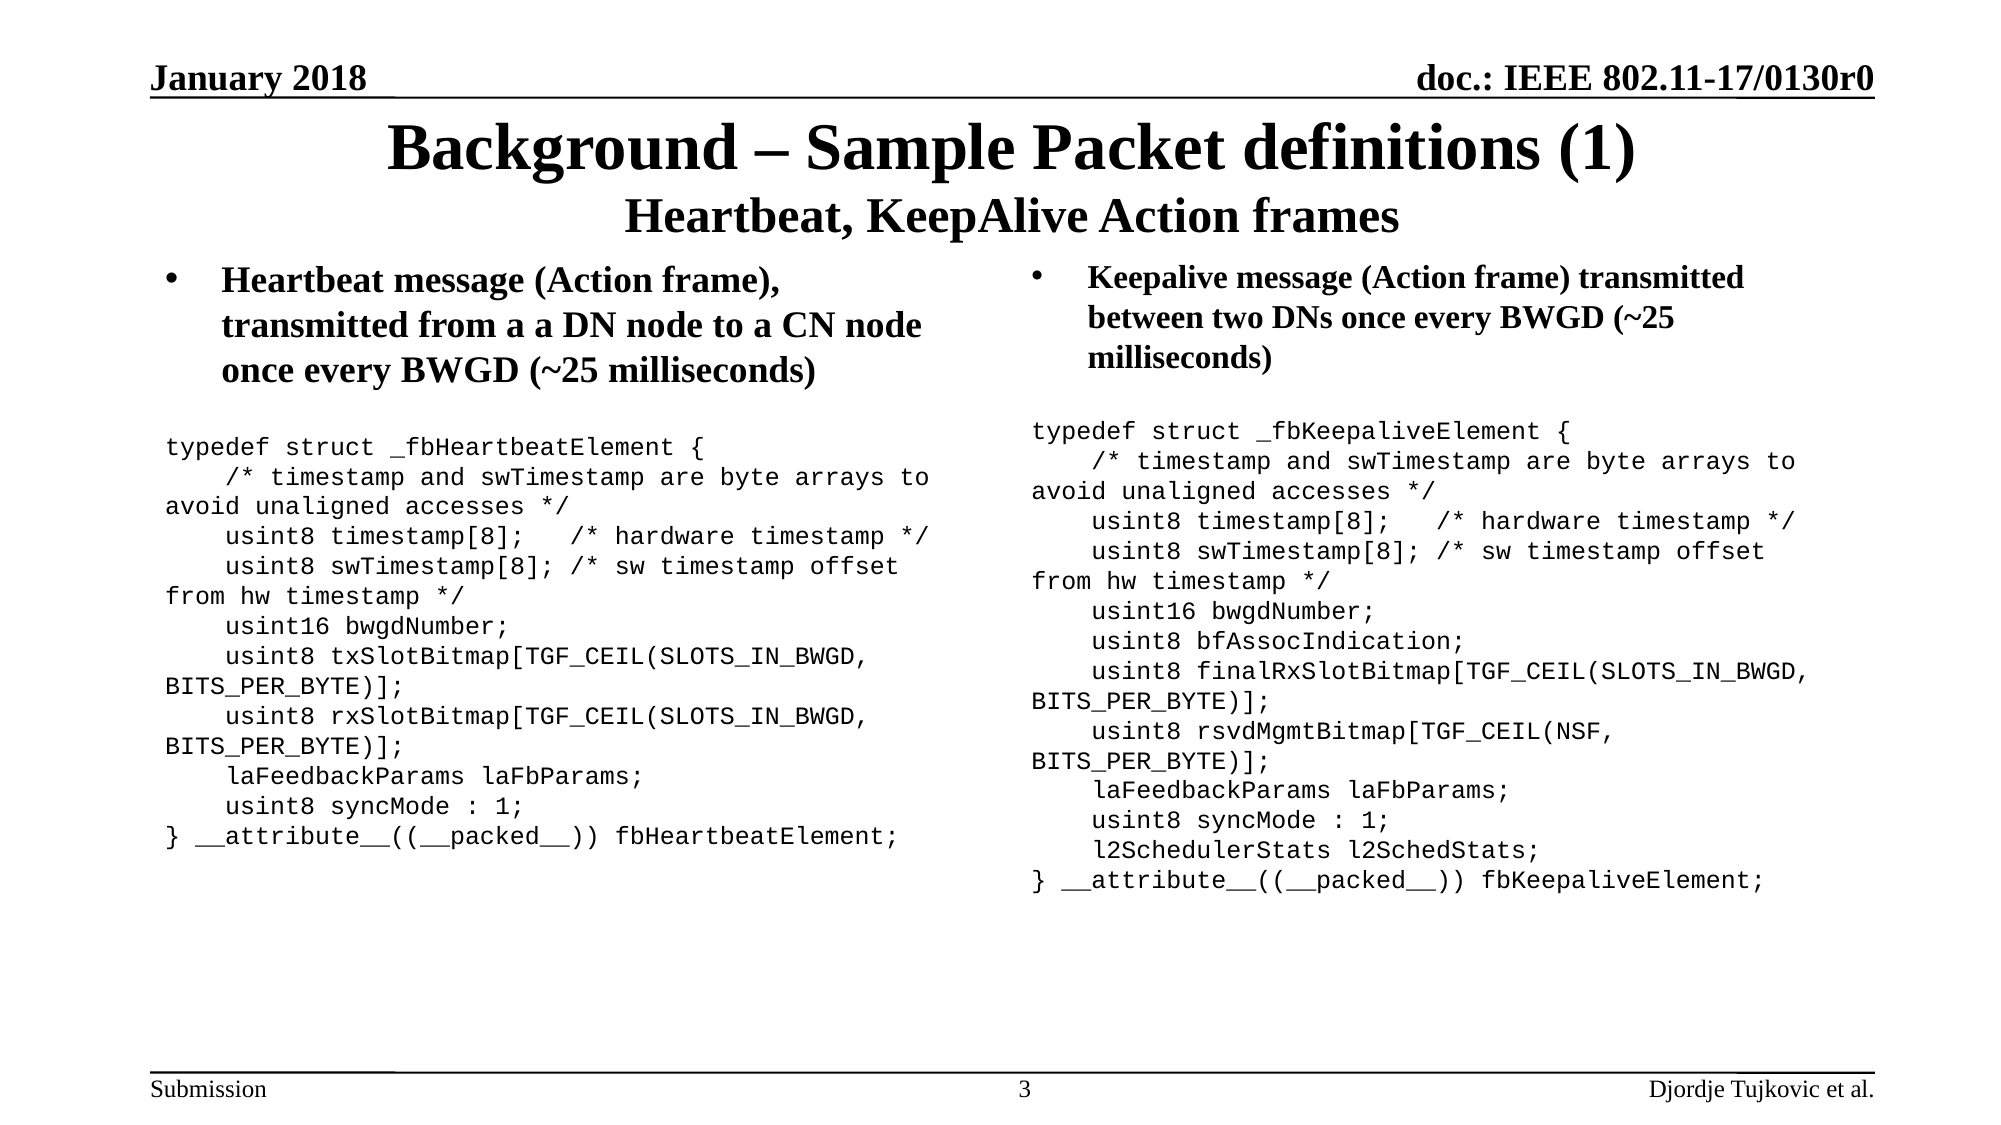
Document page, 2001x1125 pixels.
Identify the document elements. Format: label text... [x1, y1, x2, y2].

slide_number 3 [936, 1072, 1113, 1111]
list Keepalive message (Action frame) transmitted between two DNs once every BWGD (~25 milliseconds) typedef struct _fbKeepaliveElement { /* timestamp and swTimestamp are byte arrays to avoid unaligned accesses */ usint8 timestamp[8]; /* hardware timestamp */ usint8 swTimestamp[8]; /* sw timestamp offset from hw timestamp */ usint16 bwgdNumber; usint8 bfAssocIndication; usint8 finalRxSlotBitmap[TGF_CEIL(SLOTS_IN_BWGD, BITS_PER_BYTE)]; usint8 rsvdMgmtBitmap[TGF_CEIL(NSF, BITS_PER_BYTE)]; laFeedbackParams laFbParams; usint8 syncMode : 1; l2SchedulerStats l2SchedStats; } __attribute__((__packed__)) fbKeepaliveElement; [1016, 247, 1850, 1073]
footer Djordje Tujkovic et al. [1169, 1072, 1876, 1111]
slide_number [149, 59, 750, 98]
list Heartbeat message (Action frame), transmitted from a a DN node to a CN node once every BWGD (~25 milliseconds) typedef struct _fbHeartbeatElement { /* timestamp and swTimestamp are byte arrays to avoid unaligned accesses */ usint8 timestamp[8]; /* hardware timestamp */ usint8 swTimestamp[8]; /* sw timestamp offset from hw timestamp */ usint16 bwgdNumber; usint8 txSlotBitmap[TGF_CEIL(SLOTS_IN_BWGD, BITS_PER_BYTE)]; usint8 rxSlotBitmap[TGF_CEIL(SLOTS_IN_BWGD, BITS_PER_BYTE)]; laFeedbackParams laFbParams; usint8 syncMode : 1; } __attribute__((__packed__)) fbHeartbeatElement; [149, 247, 984, 1073]
title Background – Sample Packet definitions (1) Heartbeat, KeepAlive Action frames [149, 97, 1876, 248]
